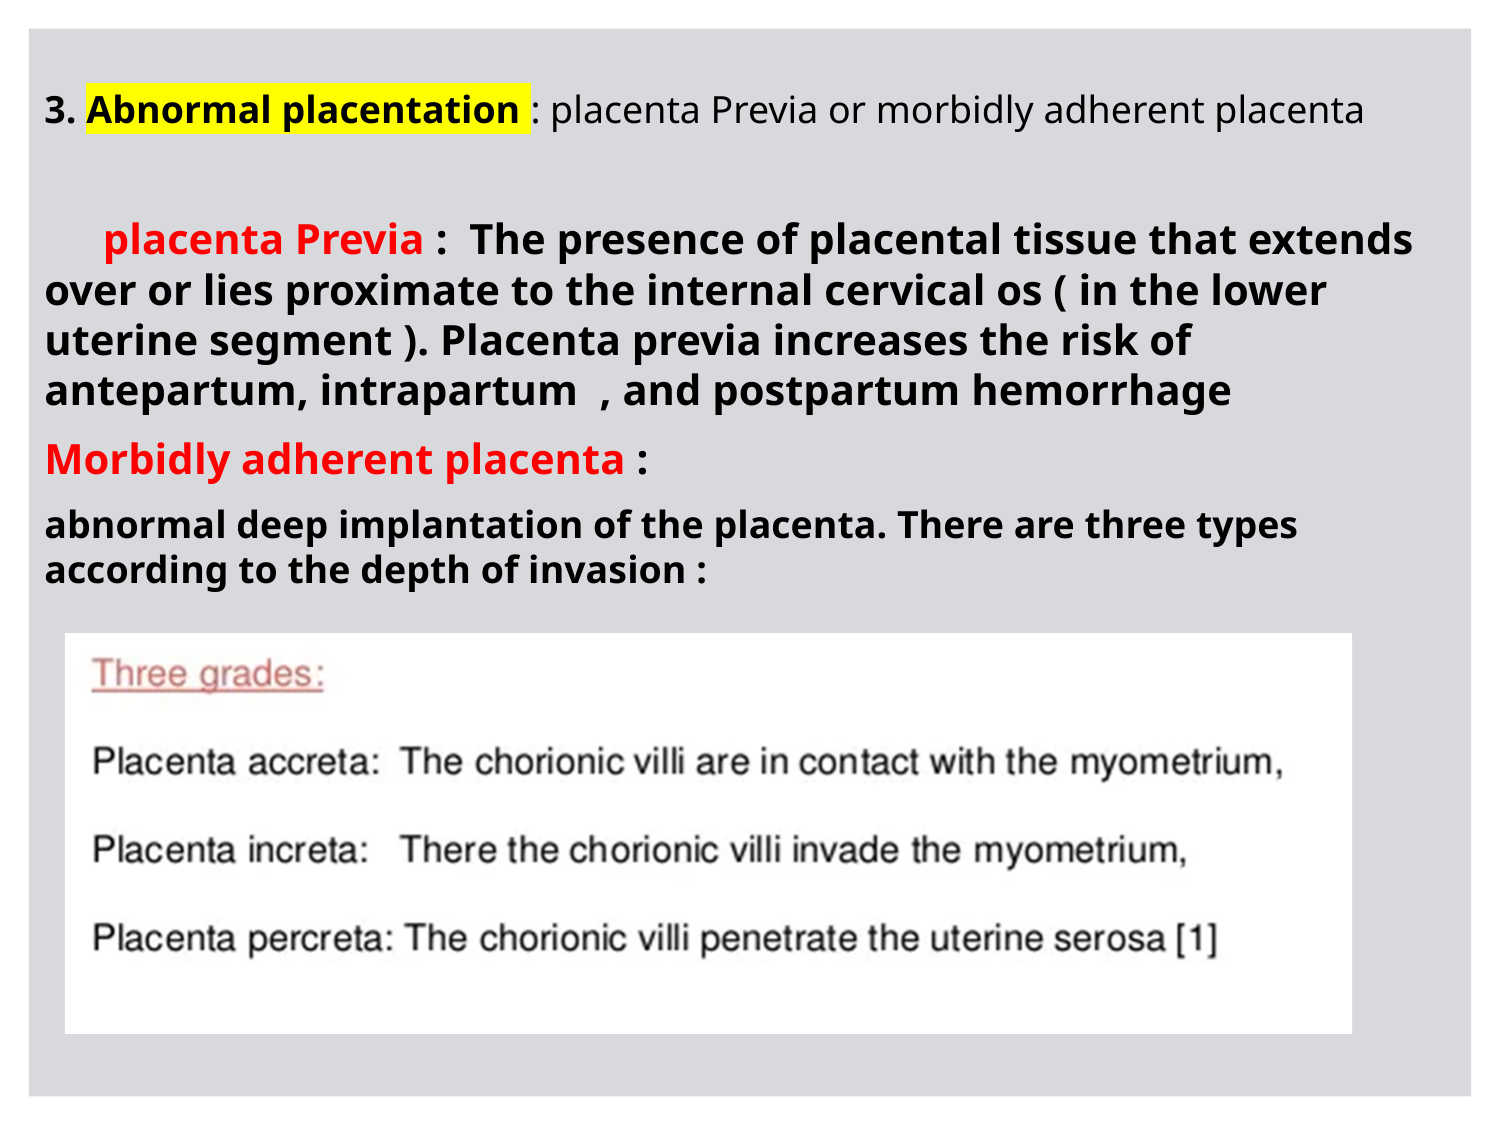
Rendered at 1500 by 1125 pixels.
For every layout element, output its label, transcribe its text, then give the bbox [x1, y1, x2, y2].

list 3. Abnormal placentation : placenta Previa or morbidly adherent placenta placenta Previa : The presence of placental tissue that extends over or lies proximate to the internal cervical os ( in the lower uterine segment ). Placenta previa increases the risk of antepartum, intrapartum , and postpartum hemorrhage Morbidly adherent placenta : abnormal deep implantation of the placenta. There are three types according to the depth of invasion : [29, 78, 1459, 1083]
picture [64, 633, 1353, 1034]
